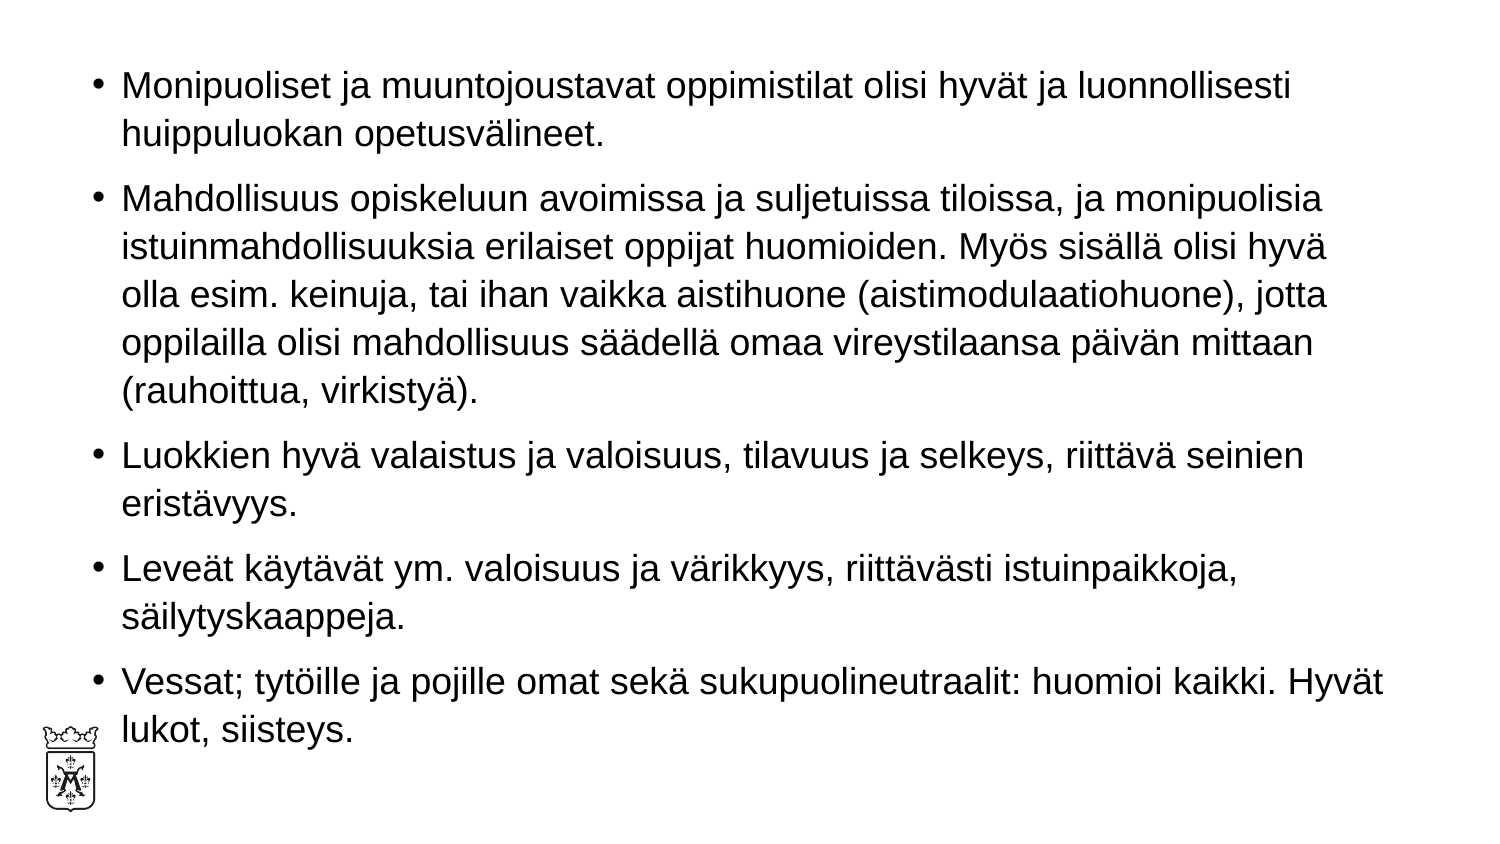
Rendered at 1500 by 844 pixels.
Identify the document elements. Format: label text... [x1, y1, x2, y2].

picture [42, 725, 105, 813]
list Monipuoliset ja muuntojoustavat oppimistilat olisi hyvät ja luonnollisesti huippuluokan opetusvälineet. Mahdollisuus opiskeluun avoimissa ja suljetuissa tiloissa, ja monipuolisia istuinmahdollisuuksia erilaiset oppijat huomioiden. Myös sisällä olisi hyvä olla esim. keinuja, tai ihan vaikka aistihuone (aistimodulaatiohuone), jotta oppilailla olisi mahdollisuus säädellä omaa vireystilaansa päivän mittaan (rauhoittua, virkistyä). Luokkien hyvä valaistus ja valoisuus, tilavuus ja selkeys, riittävä seinien eristävyys. Leveät käytävät ym. valoisuus ja värikkyys, riittävästi istuinpaikkoja, säilytyskaappeja. Vessat; tytöille ja pojille omat sekä sukupuolineutraalit: huomioi kaikki. Hyvät lukot, siisteys. [92, 50, 1396, 726]
